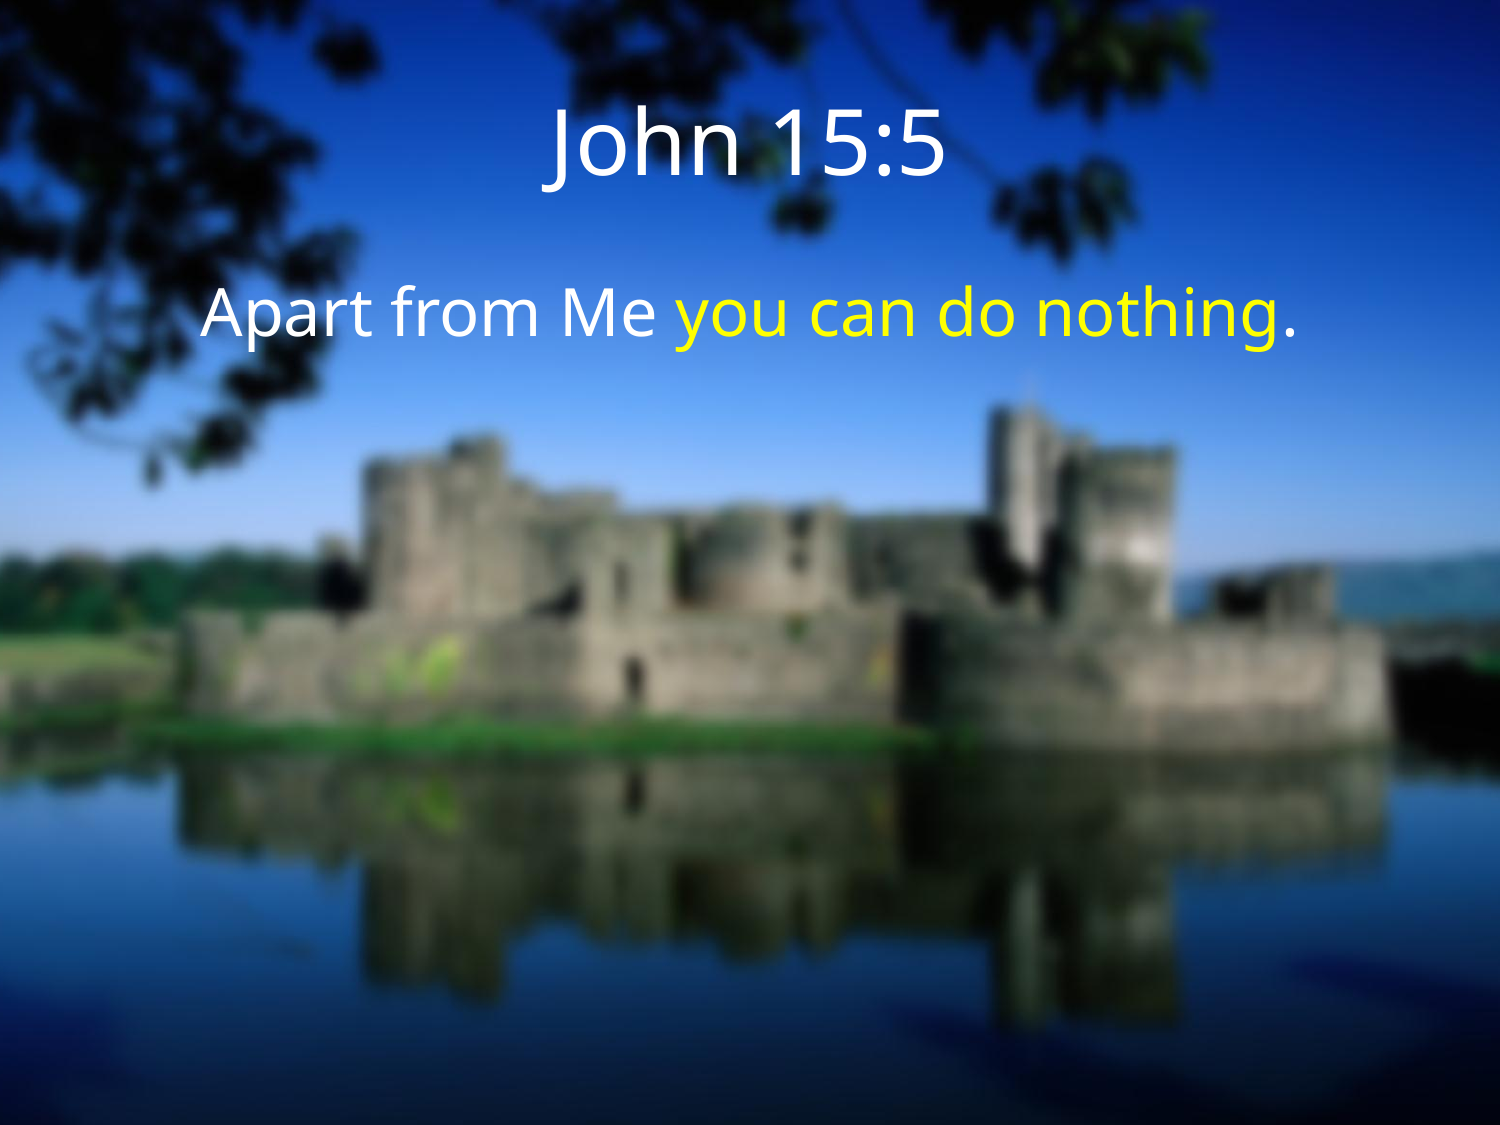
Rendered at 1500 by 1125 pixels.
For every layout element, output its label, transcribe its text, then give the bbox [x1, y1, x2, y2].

title John 15:5 [75, 45, 1425, 233]
list Apart from Me you can do nothing. [75, 262, 1425, 1005]
picture [0, 0, 1500, 1125]
